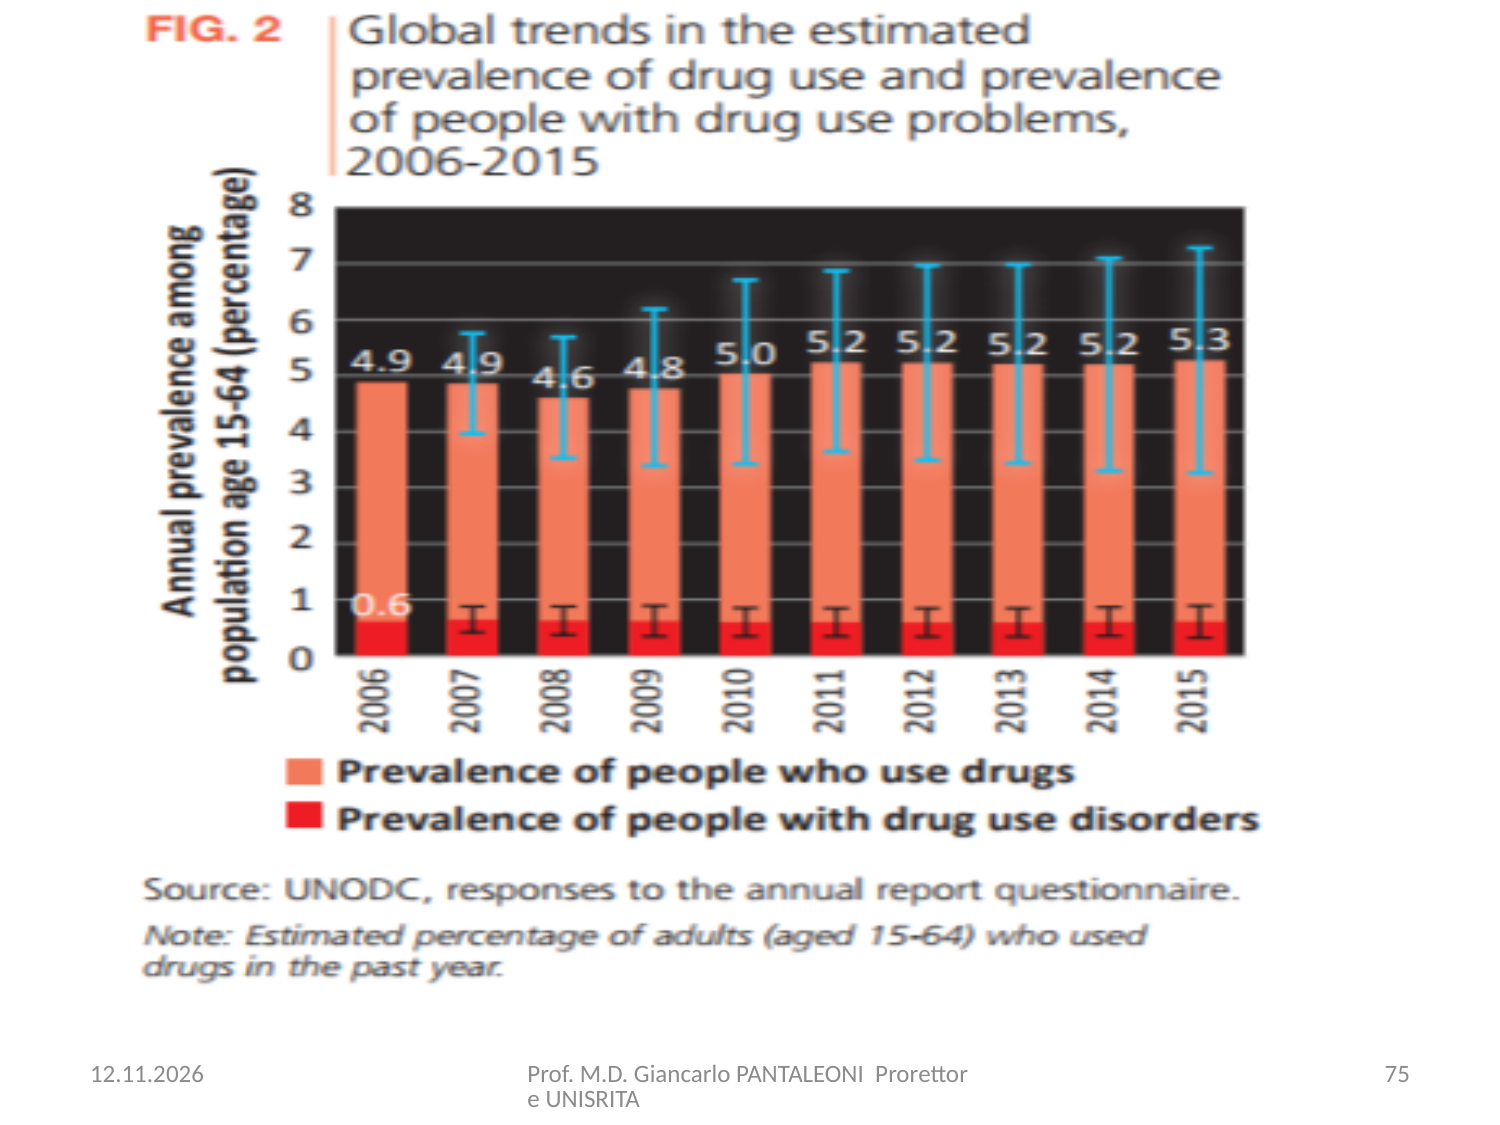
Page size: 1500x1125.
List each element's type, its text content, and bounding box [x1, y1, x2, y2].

footer Prof. M.D. Giancarlo PANTALEONI Prorettore UNISRITA [512, 1042, 988, 1103]
slide_number 75 [1074, 1042, 1425, 1103]
picture [116, 0, 1348, 1022]
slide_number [75, 1042, 425, 1103]
